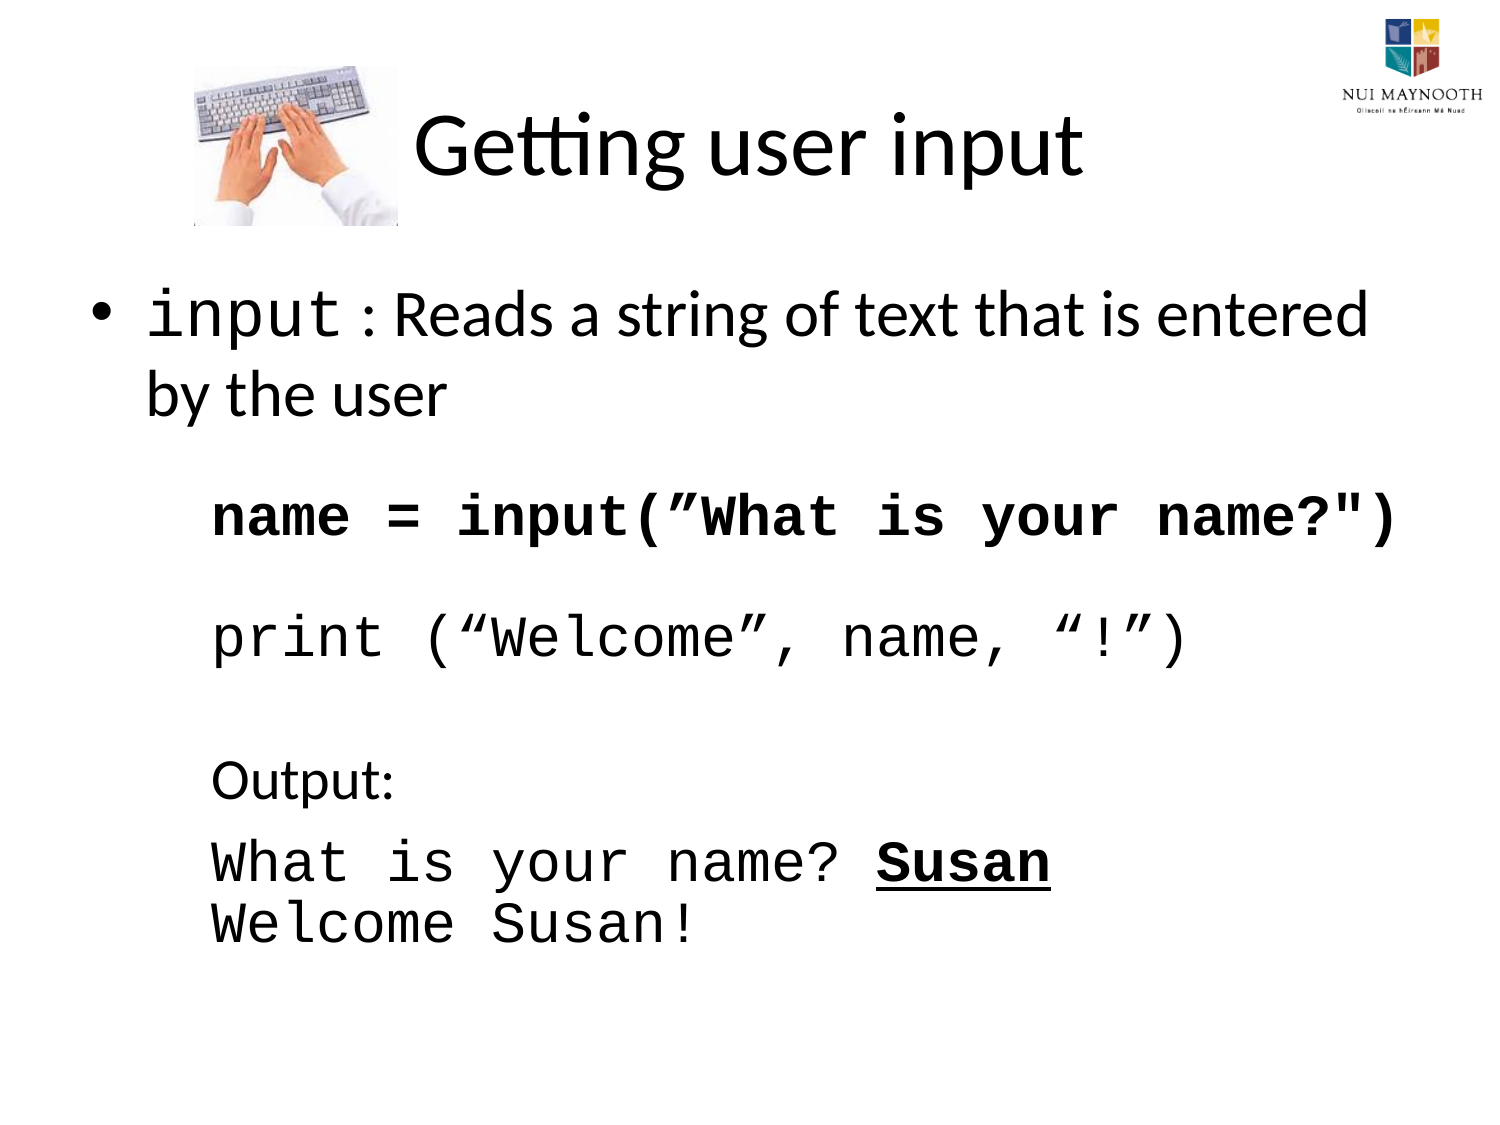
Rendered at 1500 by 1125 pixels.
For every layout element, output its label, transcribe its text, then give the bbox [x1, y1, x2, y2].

picture [194, 66, 399, 226]
list input : Reads a string of text that is entered by the user name = input(”What is your name?") print (“Welcome”, name, “!”) Output: What is your name? Susan Welcome Susan! [75, 262, 1425, 1005]
picture [1330, 0, 1500, 140]
title Getting user input [75, 45, 1425, 233]
